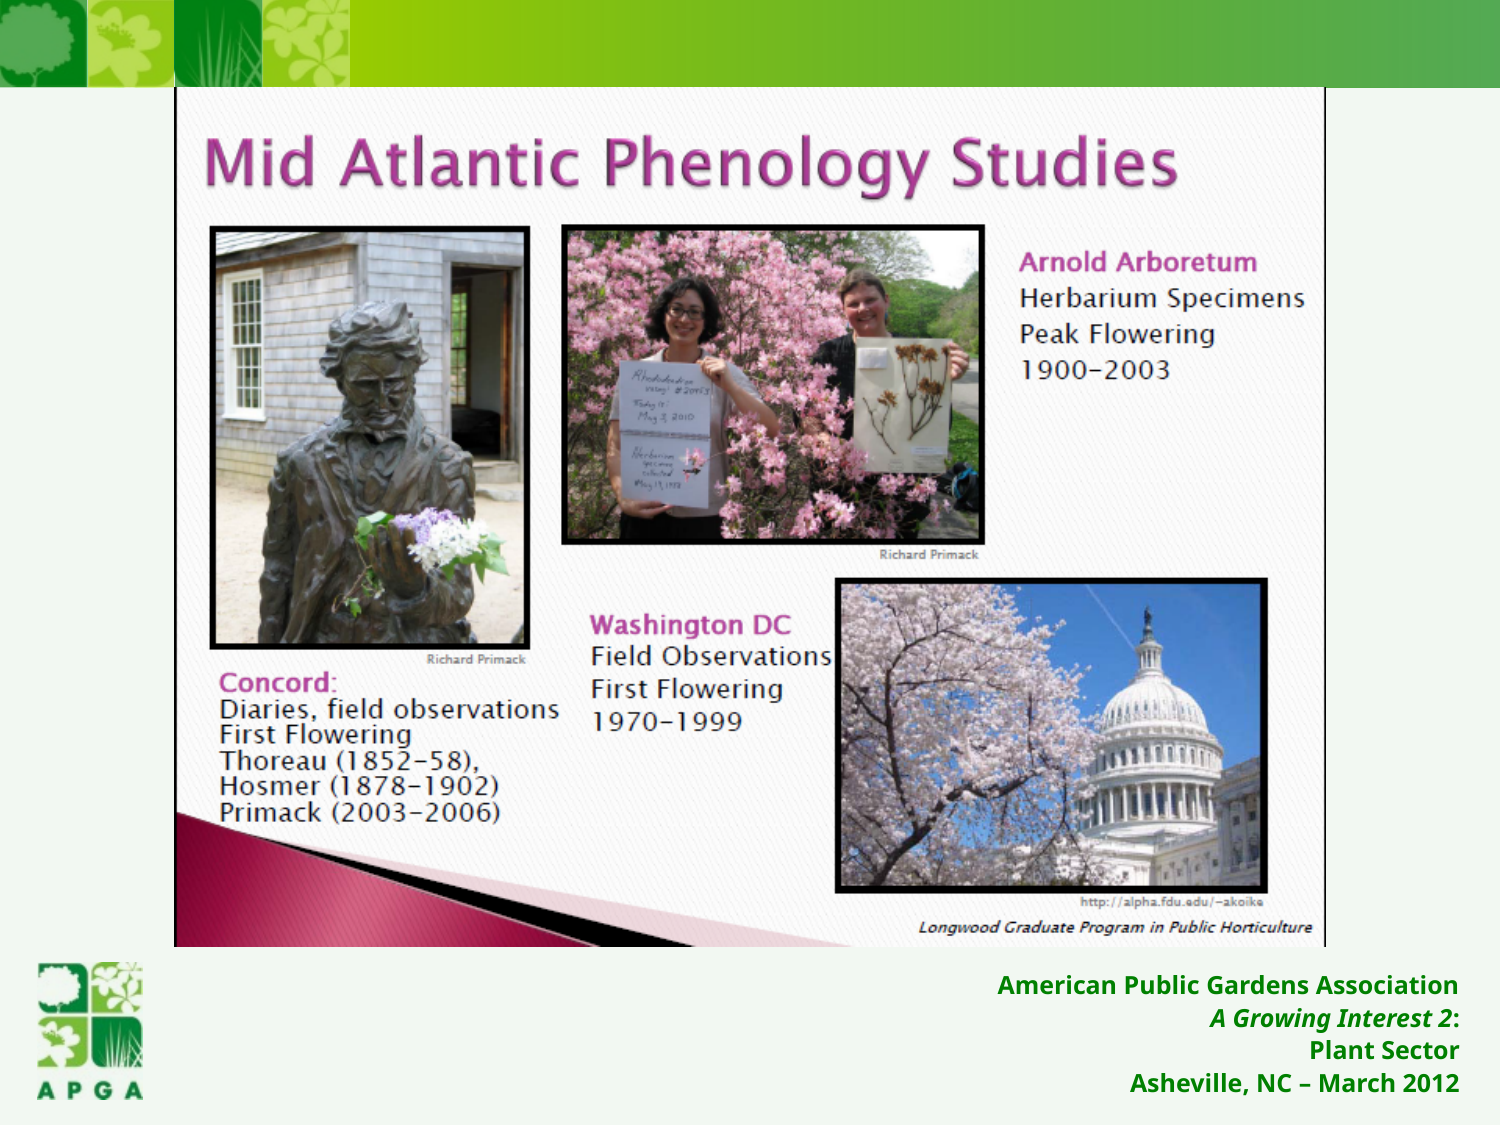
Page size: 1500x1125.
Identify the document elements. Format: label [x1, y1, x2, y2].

picture [173, 87, 1326, 948]
picture [37, 962, 143, 1100]
